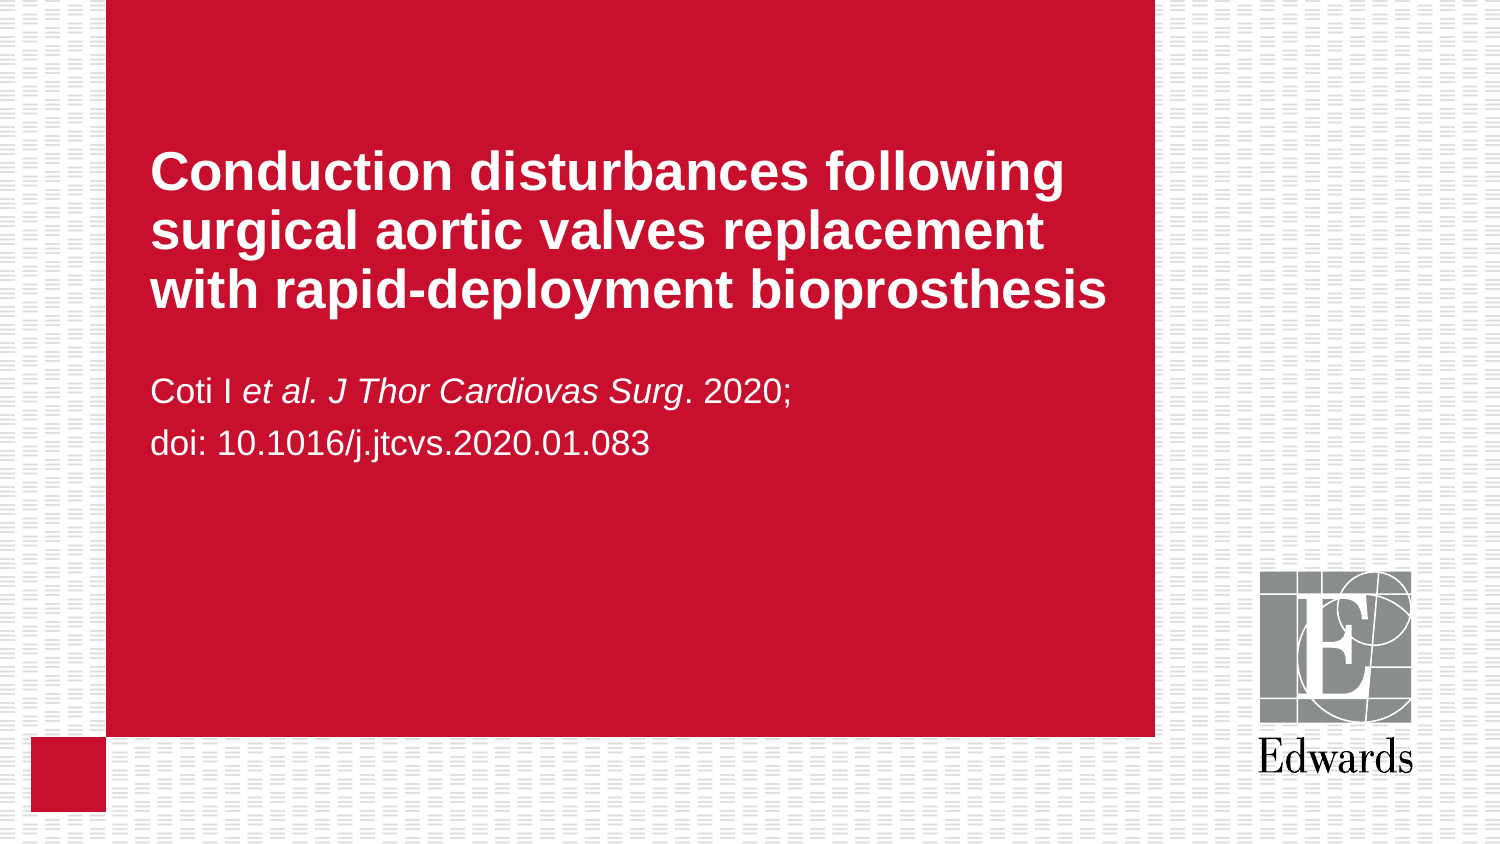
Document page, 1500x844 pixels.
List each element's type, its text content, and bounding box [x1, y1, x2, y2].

subtitle Coti I et al. J Thor Cardiovas Surg. 2020; doi: 10.1016/j.jtcvs.2020.01.083 [150, 360, 1110, 473]
title Conduction disturbances following surgical aortic valves replacement with rapid-deployment bioprosthesis [150, 65, 1110, 321]
picture [0, 0, 1500, 844]
